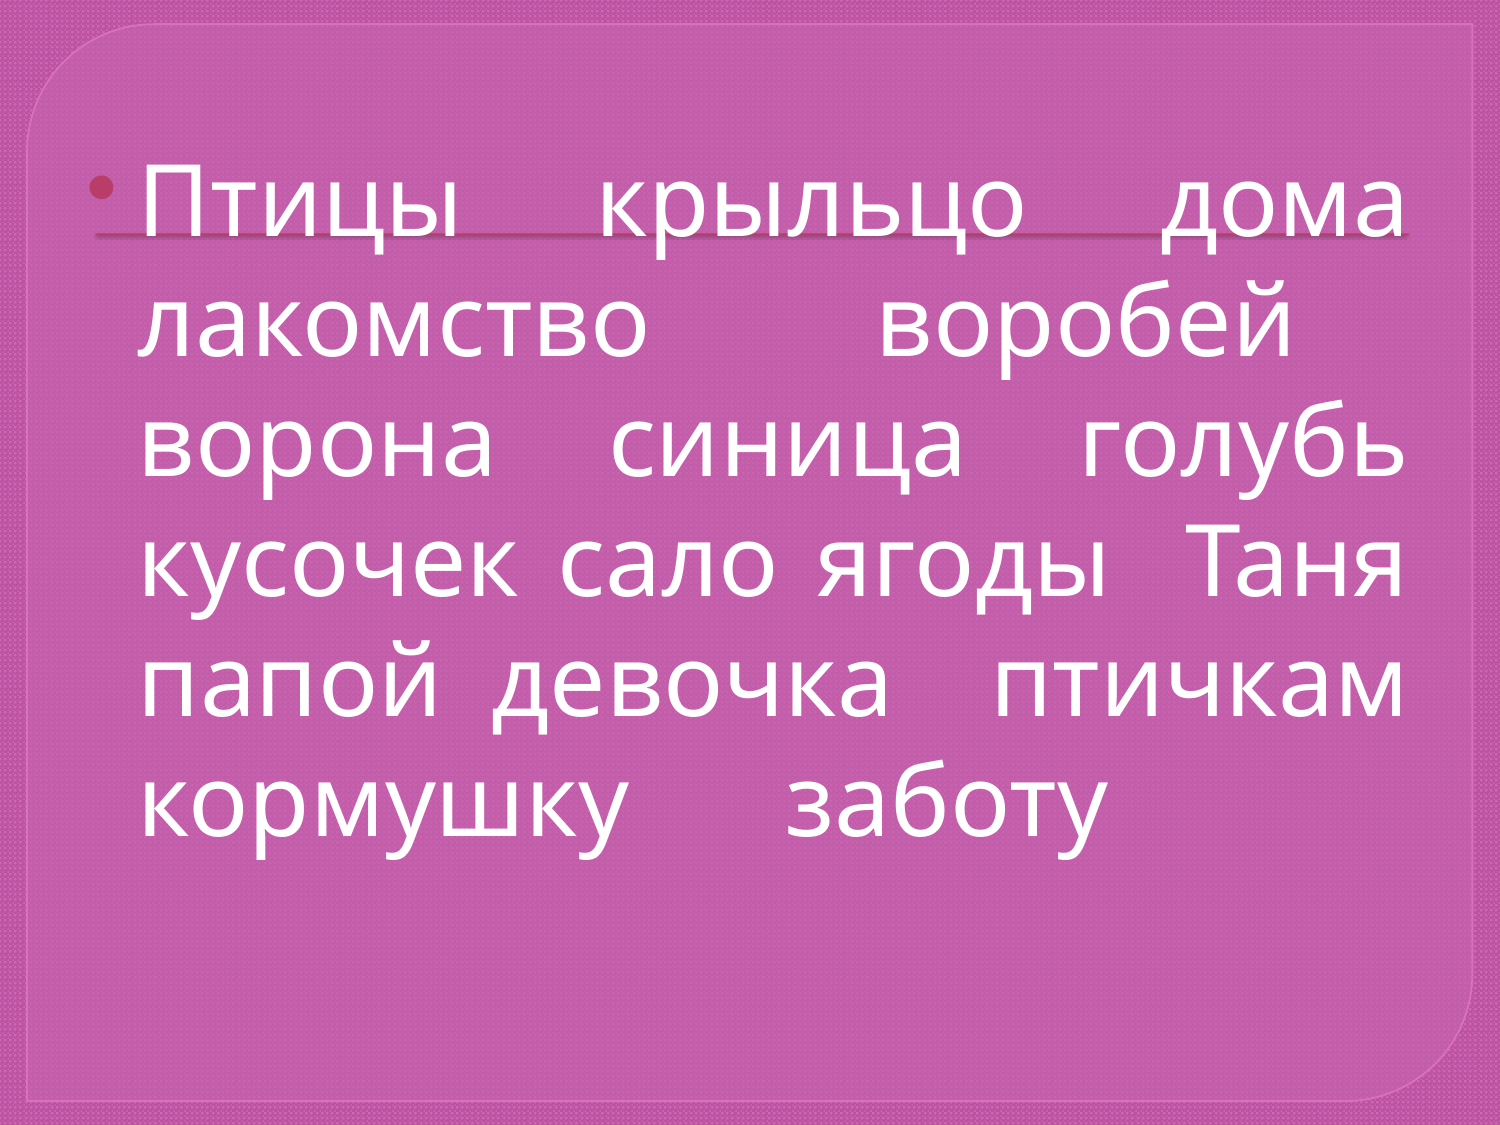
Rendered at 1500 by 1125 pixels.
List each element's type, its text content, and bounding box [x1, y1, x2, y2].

list Птицы крыльцо дома лакомство воробей ворона синица голубь кусочек сало ягоды Таня папой девочка птичкам кормушку заботу [75, 128, 1425, 1013]
